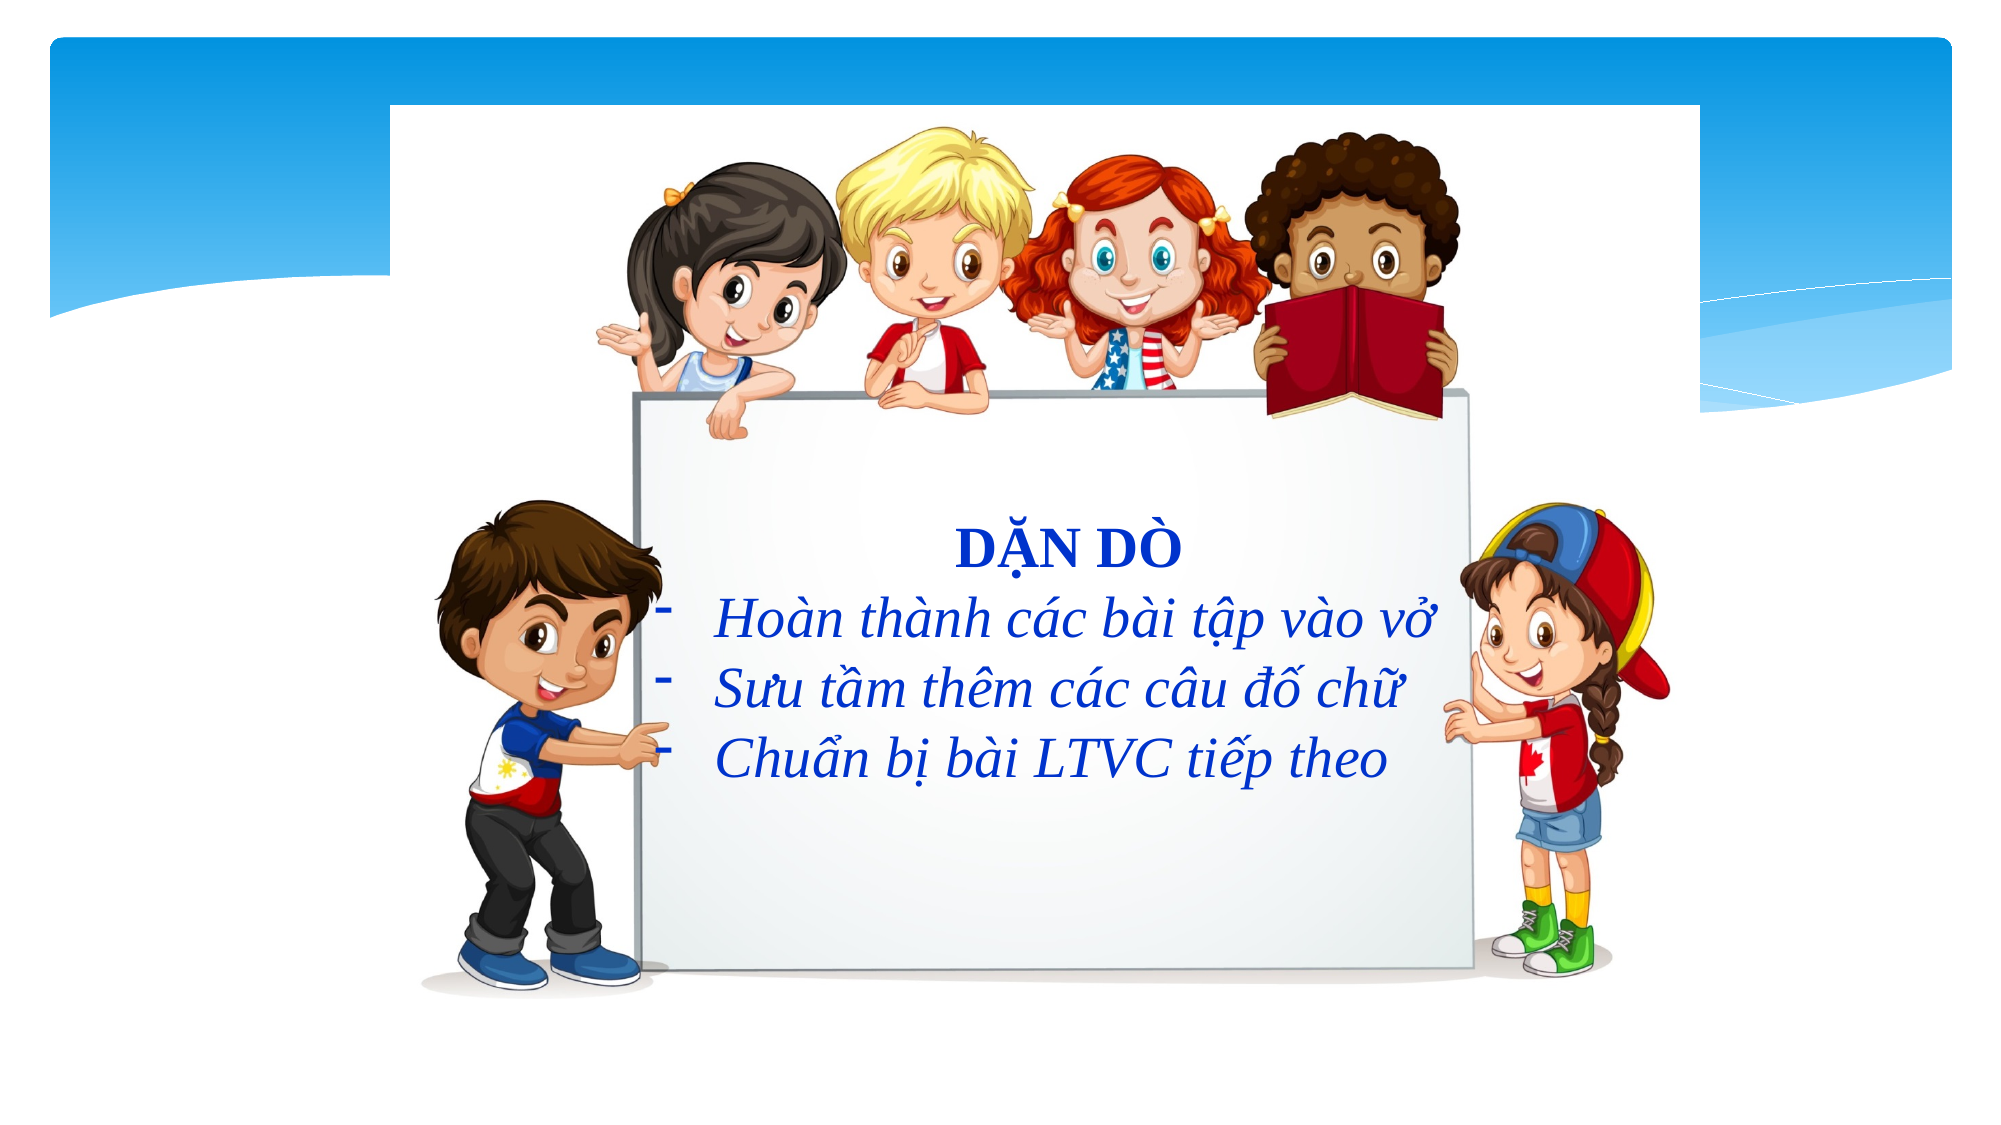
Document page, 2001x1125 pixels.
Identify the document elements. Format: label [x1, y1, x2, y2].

picture [390, 105, 1701, 1020]
